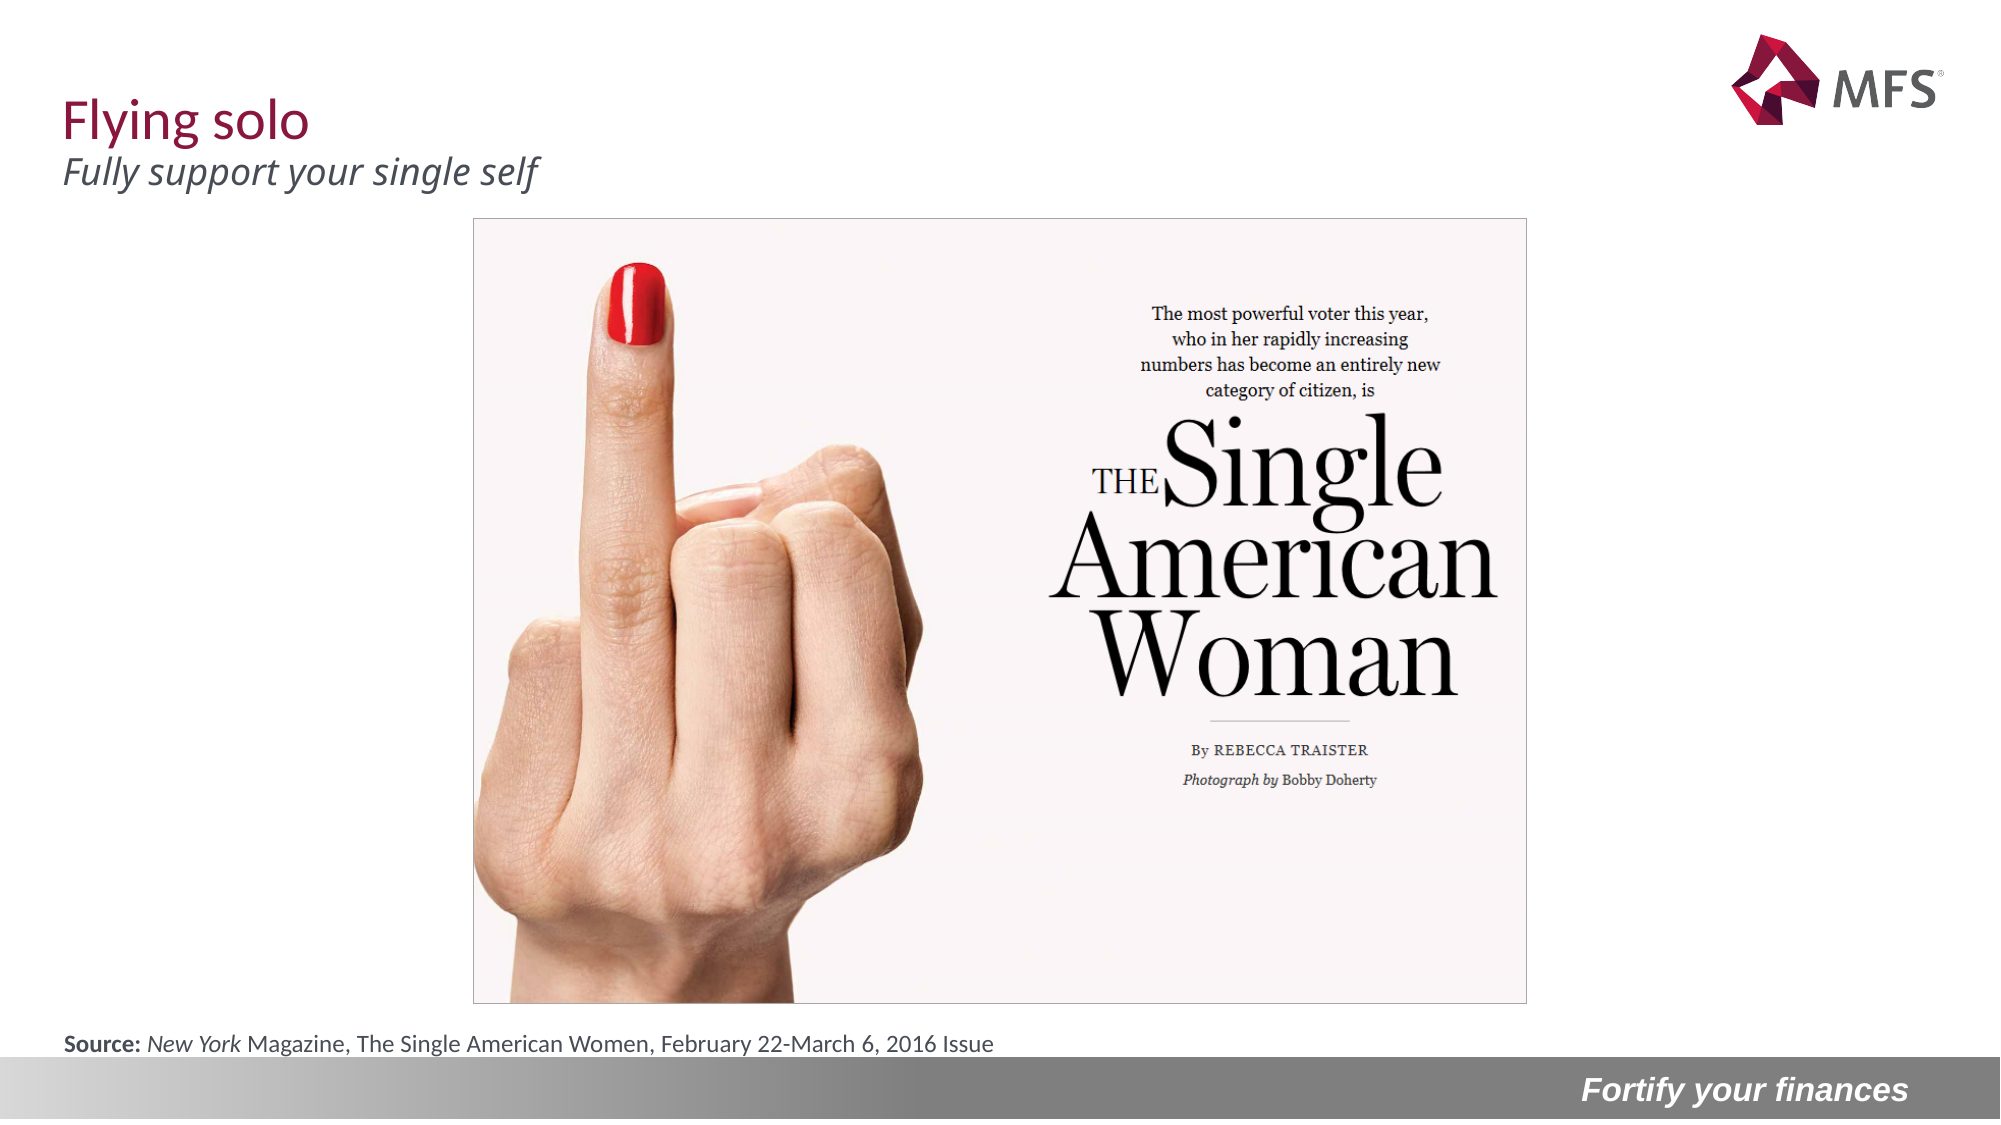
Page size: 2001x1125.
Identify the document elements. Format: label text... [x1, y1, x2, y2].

text_box Fortify your finances [0, 1057, 2000, 1119]
title Flying solo [56, 0, 1714, 152]
picture [1731, 34, 1944, 125]
list Source: New York Magazine, The Single American Women, February 22-March 6, 2016 Issue [64, 1020, 1937, 1057]
picture [473, 218, 1527, 1004]
list Fully support your single self [56, 153, 1714, 195]
